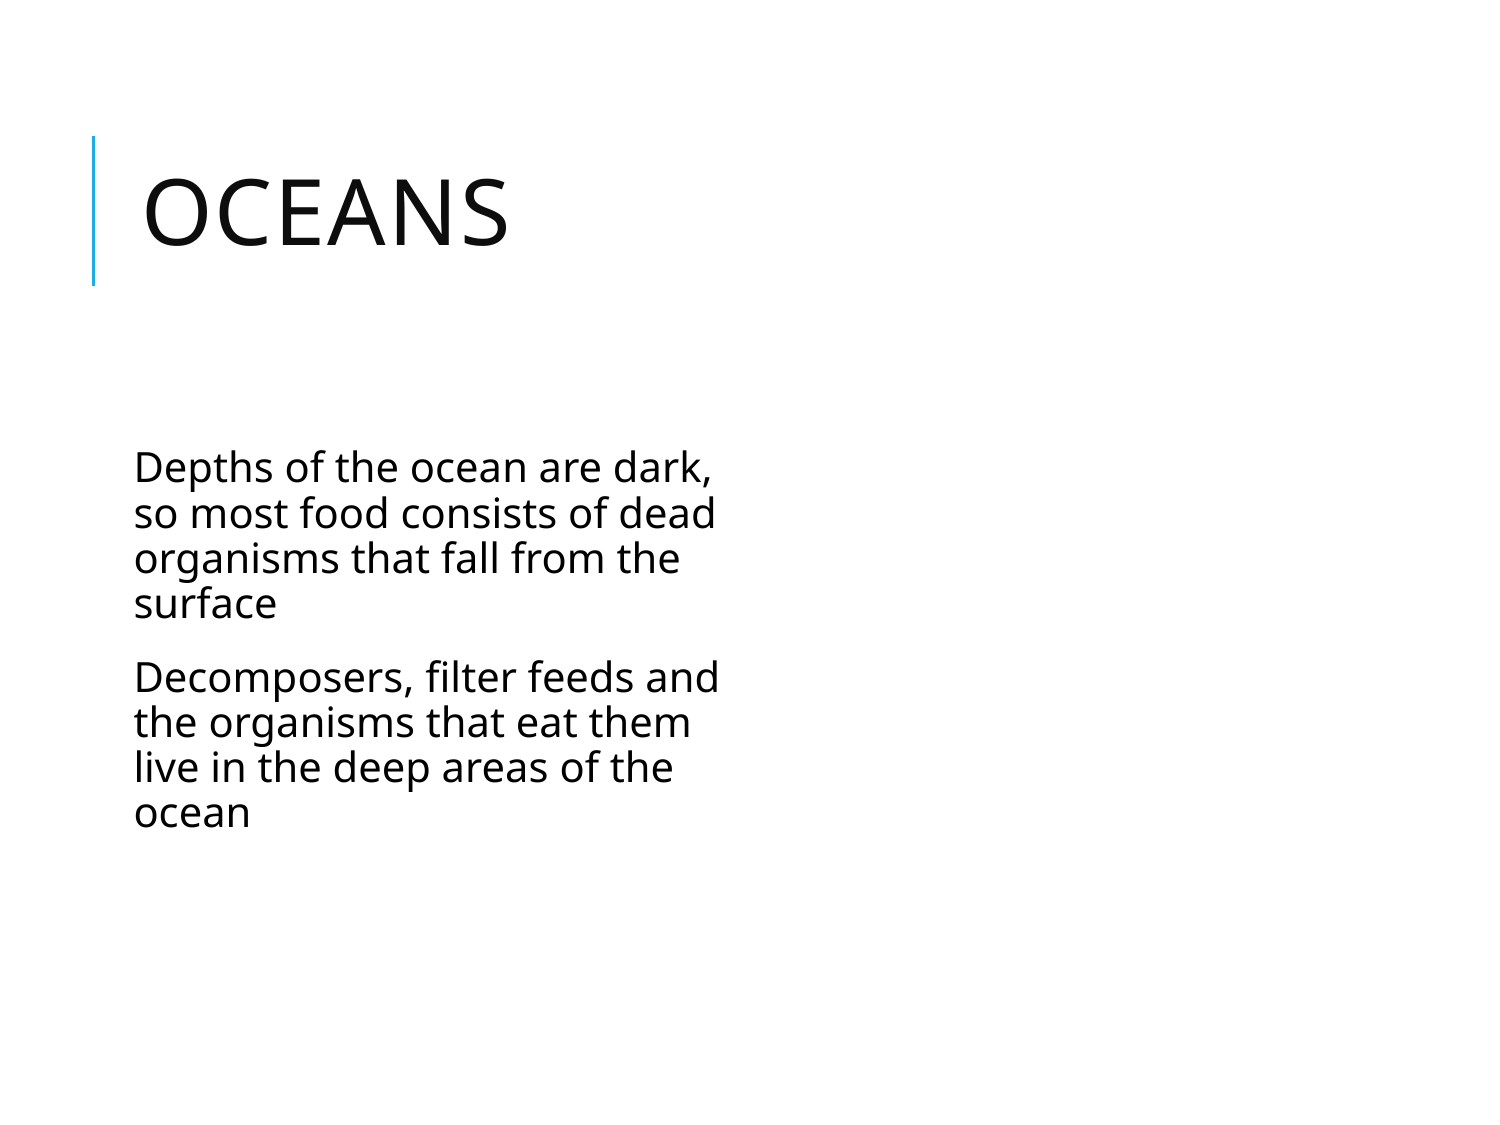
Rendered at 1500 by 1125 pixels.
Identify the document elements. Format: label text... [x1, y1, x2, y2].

list Depths of the ocean are dark, so most food consists of dead organisms that fall from the surface Decomposers, filter feeds and the organisms that eat them live in the deep areas of the ocean [111, 439, 738, 1005]
title Oceans [126, 96, 1322, 342]
